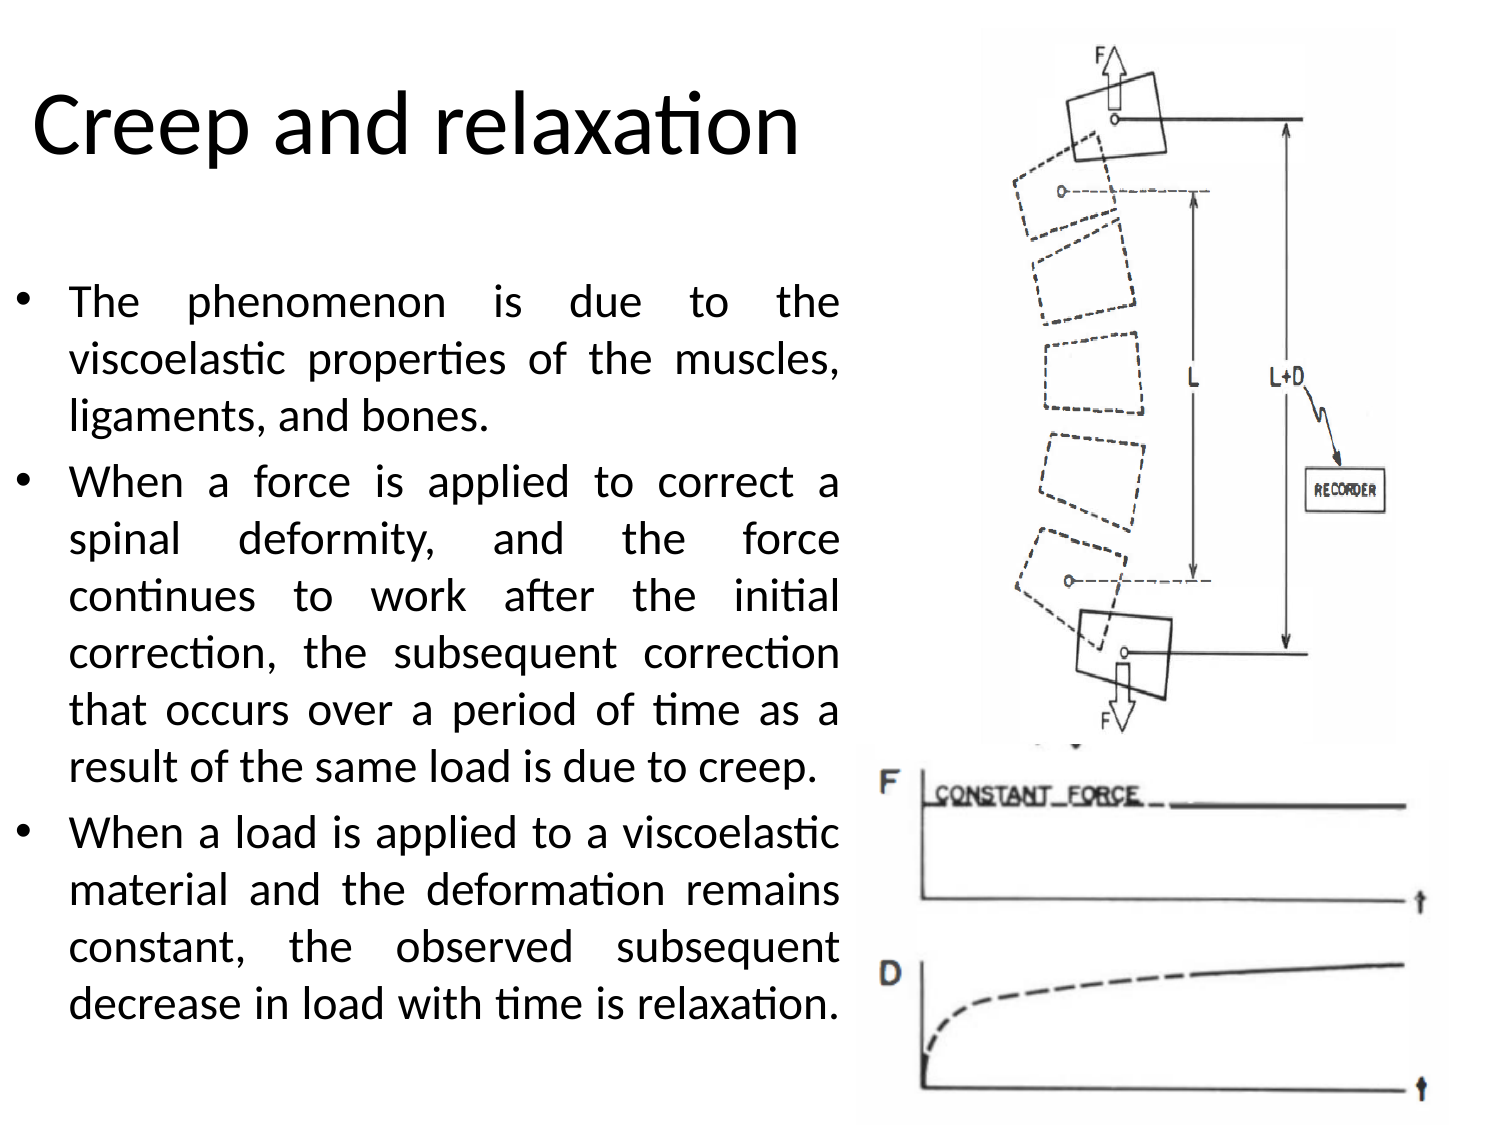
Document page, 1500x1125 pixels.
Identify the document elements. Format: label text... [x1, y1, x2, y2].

picture [856, 28, 1449, 1125]
list The phenomenon is due to the viscoelastic properties of the muscles, ligaments, and bones. When a force is applied to correct a spinal deformity, and the force continues to work after the initial correction, the subsequent correction that occurs over a period of time as a result of the same load is due to creep. When a load is applied to a viscoelastic material and the deformation remains constant, the observed subsequent decrease in load with time is relaxation. [0, 262, 857, 1125]
title Creep and relaxation [0, 24, 857, 212]
